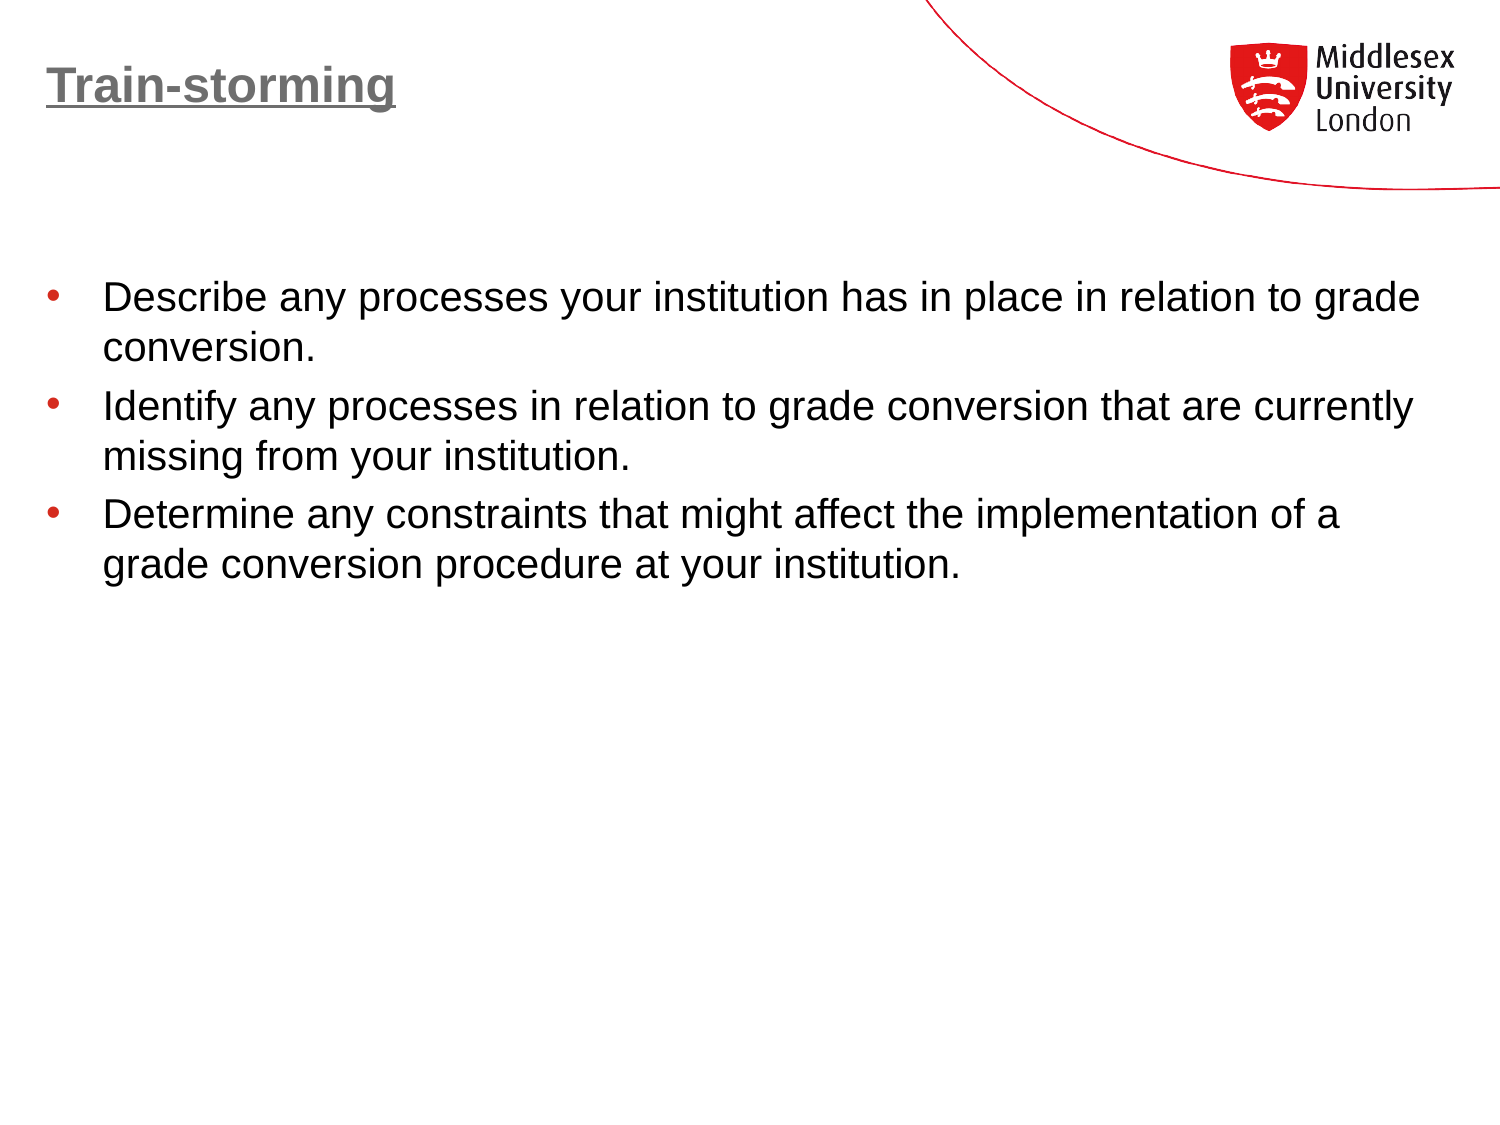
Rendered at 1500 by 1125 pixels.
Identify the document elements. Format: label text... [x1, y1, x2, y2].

title Train-storming [31, 45, 892, 125]
list Describe any processes your institution has in place in relation to grade conversion. Identify any processes in relation to grade conversion that are currently missing from your institution. Determine any constraints that might affect the implementation of a grade conversion procedure at your institution. [31, 262, 1463, 1005]
picture [924, 0, 1500, 223]
